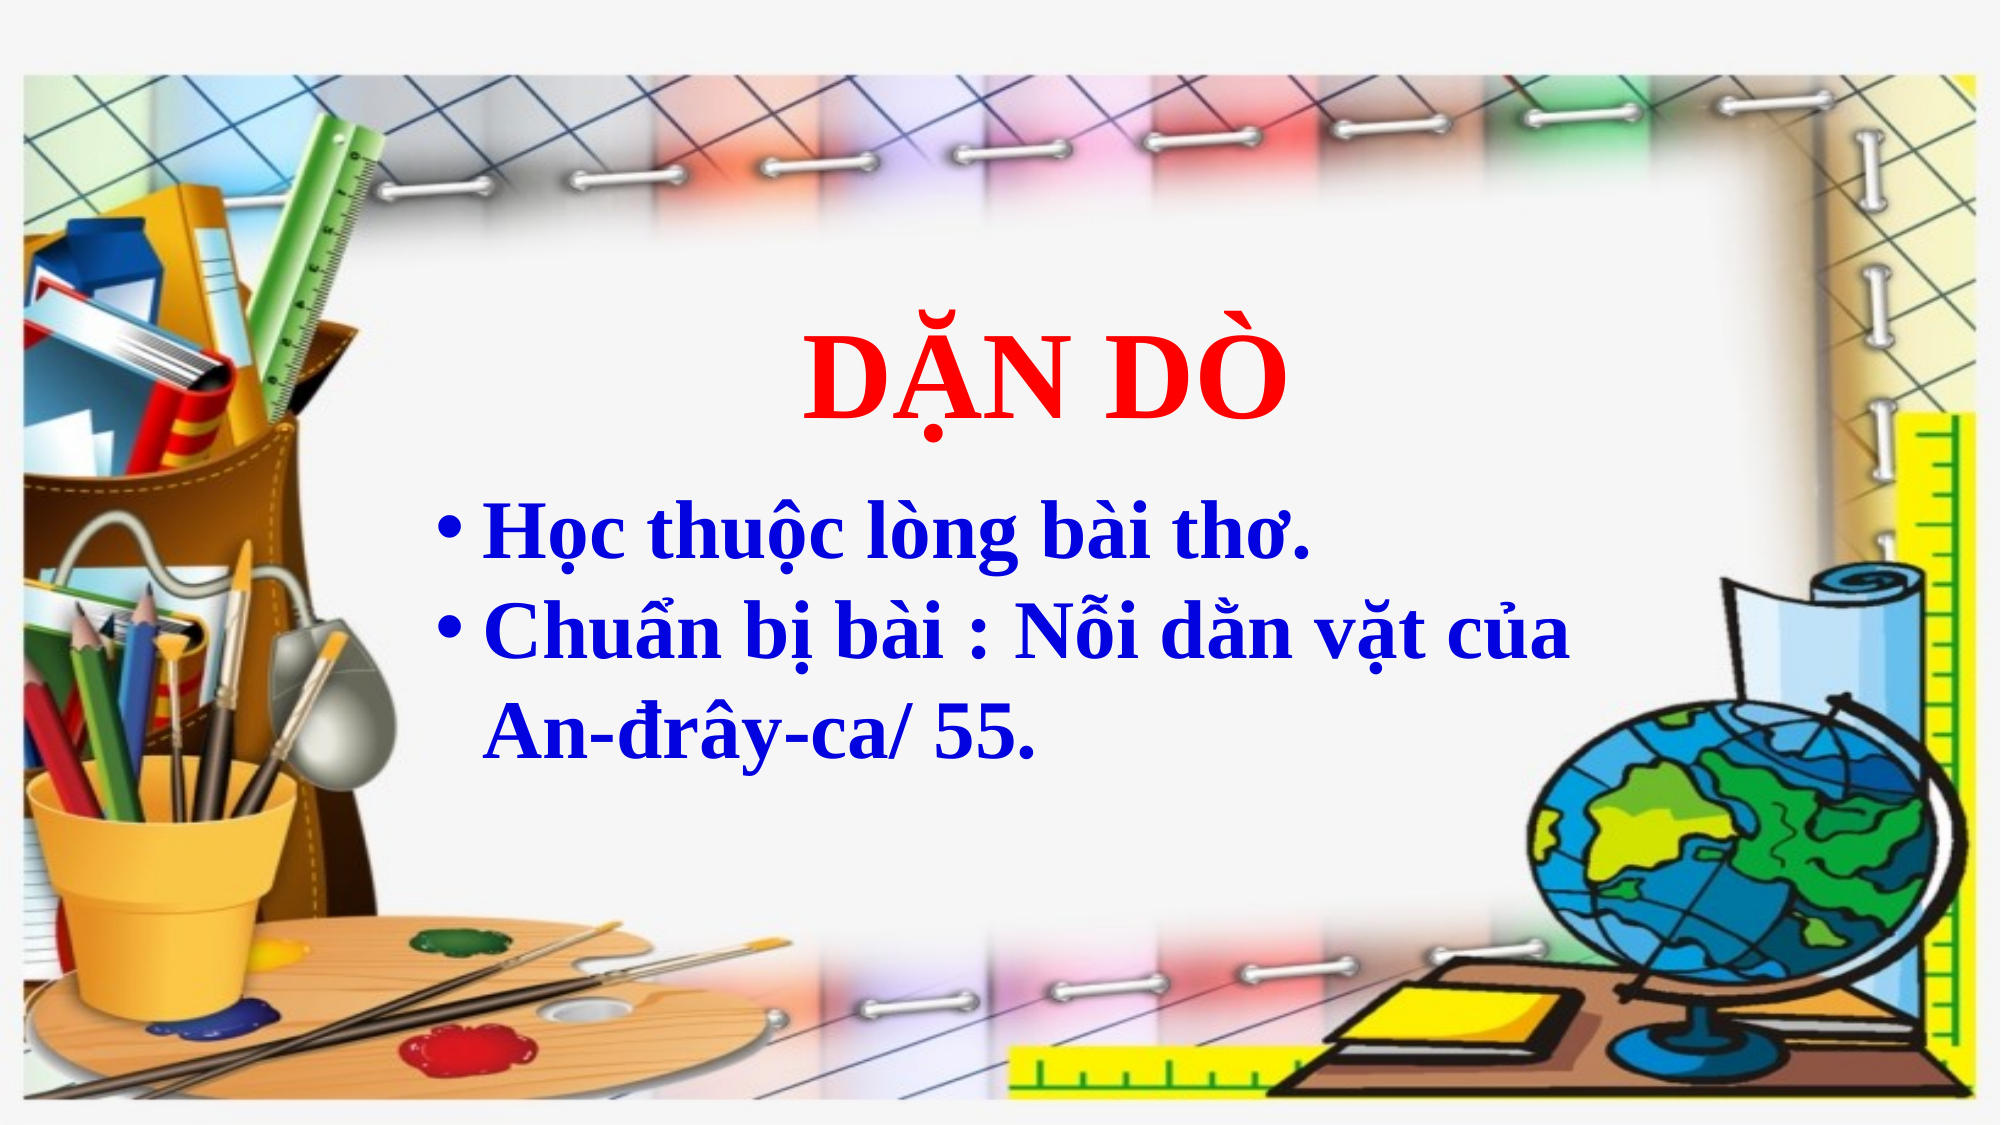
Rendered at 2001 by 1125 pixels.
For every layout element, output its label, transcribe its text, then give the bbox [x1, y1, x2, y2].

text_box Học thuộc lòng bài thơ. Chuẩn bị bài : Nỗi dằn vặt của An-đrây-ca/ 55. [421, 467, 1661, 783]
picture [0, 0, 2001, 1125]
text_box DẶN DÒ [787, 286, 1307, 451]
